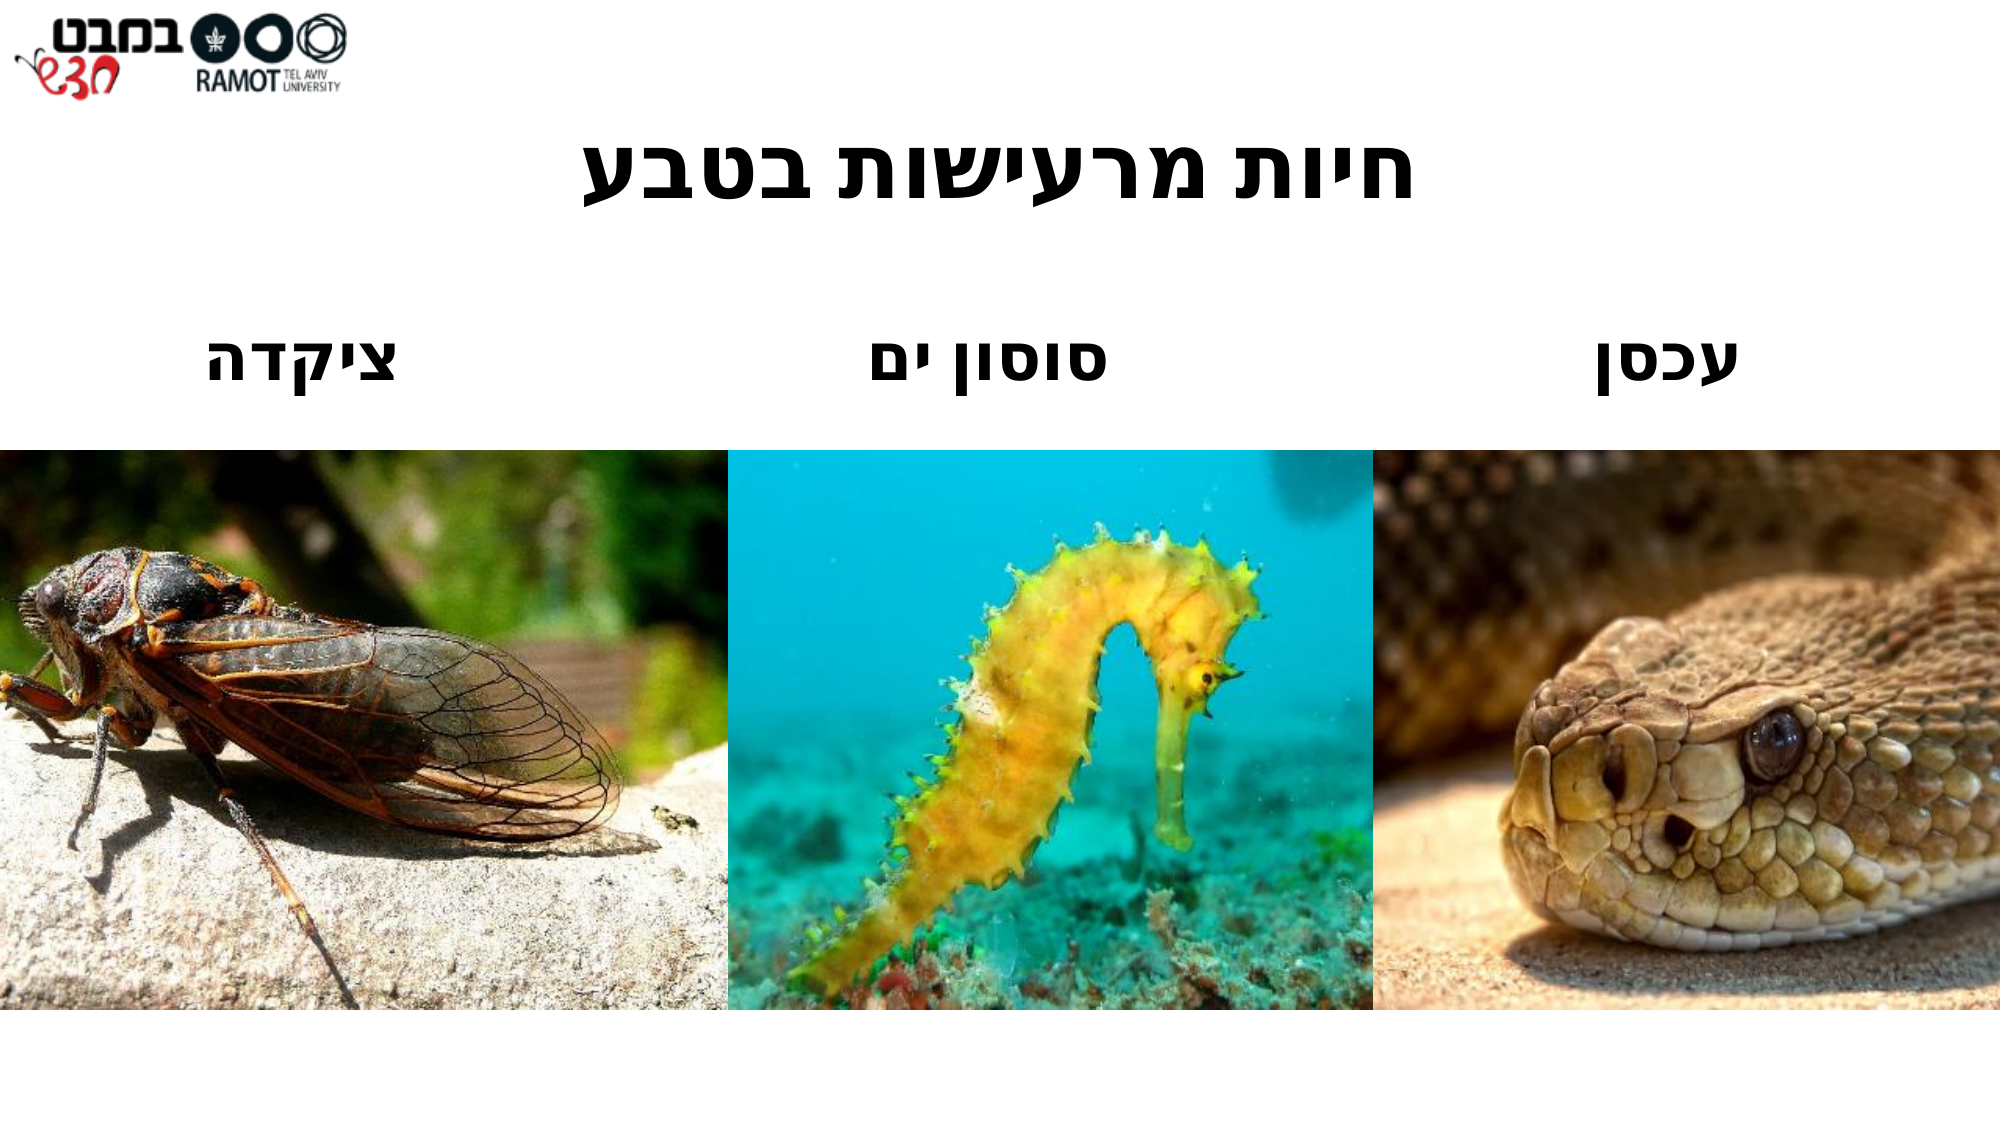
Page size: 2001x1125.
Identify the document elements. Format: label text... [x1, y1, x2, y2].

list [0, 450, 727, 1010]
text_box עכסן סוסון ים ציקדה [14, 306, 1933, 402]
picture [727, 450, 2000, 1010]
title חיות מרעישות בטבע [137, 59, 1863, 278]
picture [13, 3, 355, 101]
